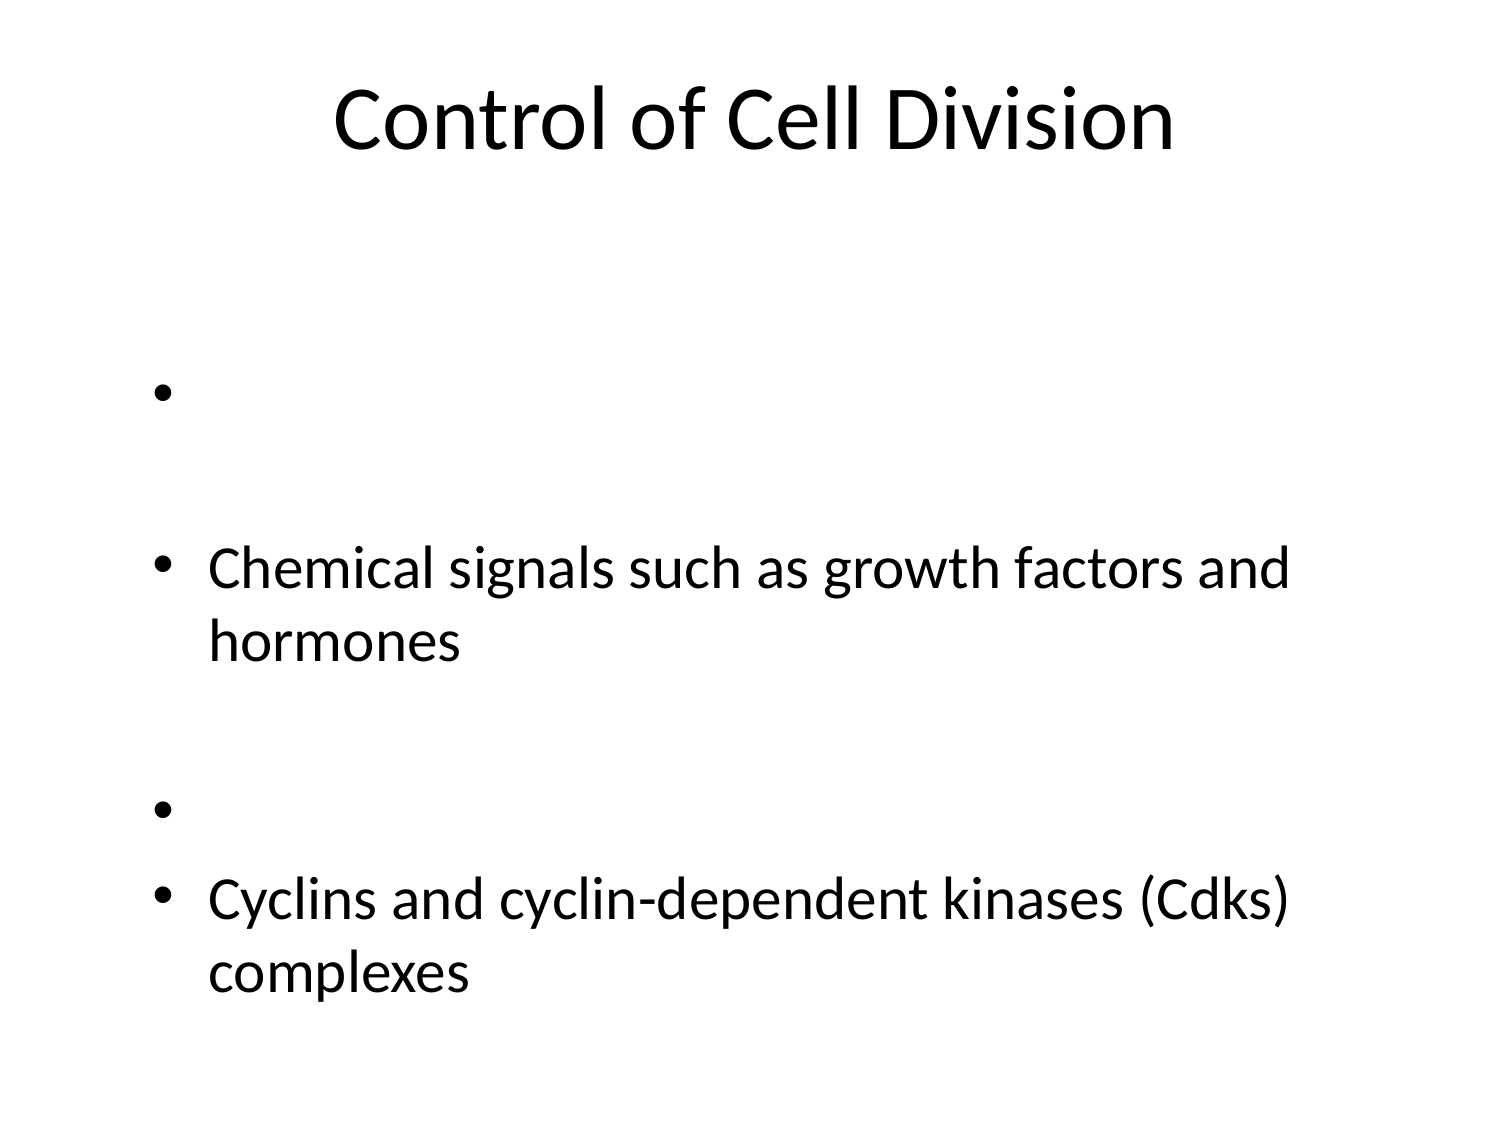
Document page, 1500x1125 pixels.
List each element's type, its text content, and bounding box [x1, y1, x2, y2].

title Control of Cell Division [150, 50, 1363, 175]
list Chemical signals such as growth factors and hormones Cyclins and cyclin-dependent kinases (Cdks) complexes [137, 347, 1363, 1013]
